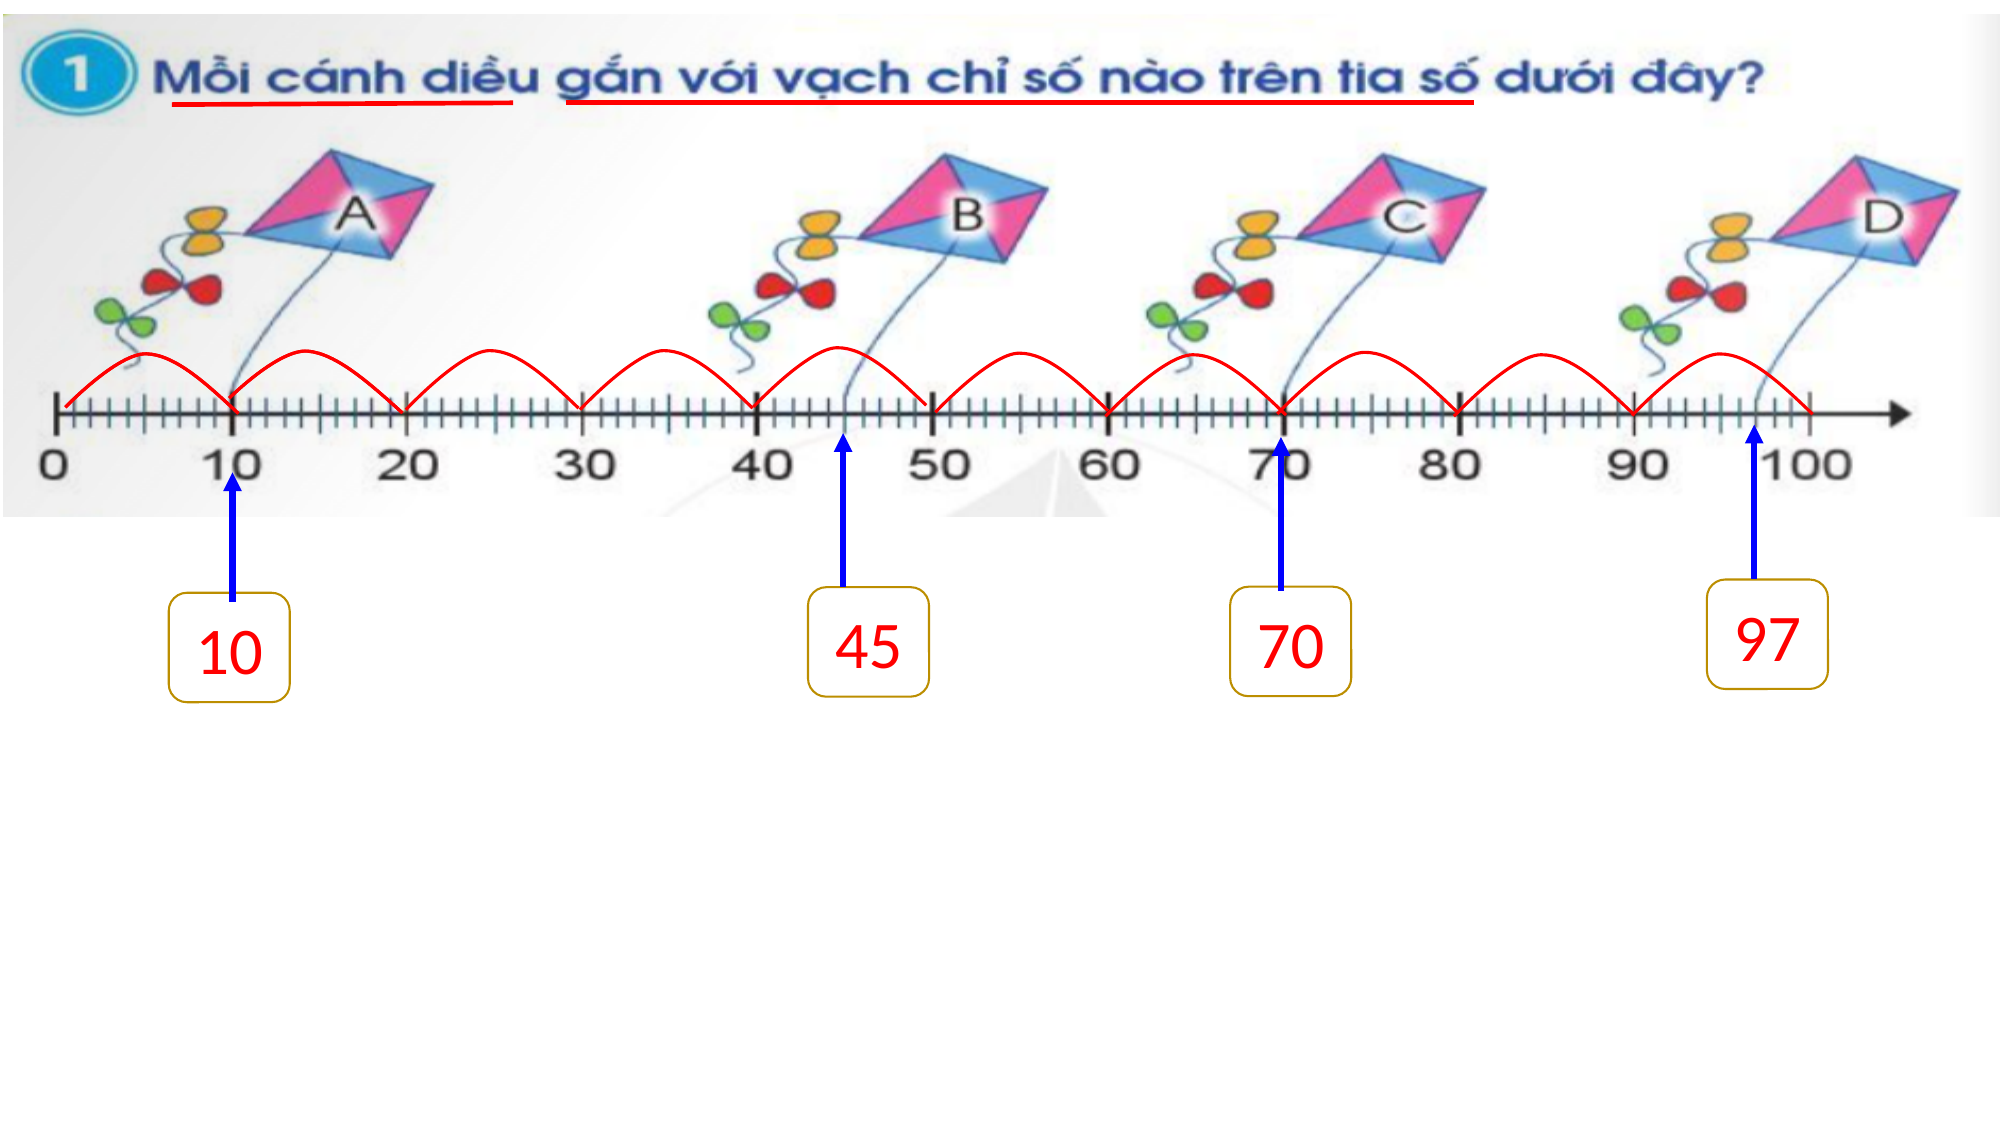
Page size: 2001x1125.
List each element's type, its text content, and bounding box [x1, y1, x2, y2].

text_box 45 [806, 586, 931, 698]
text_box 70 [1229, 585, 1353, 698]
text_box 10 [167, 591, 291, 704]
picture [3, 14, 2000, 517]
text_box 97 [1705, 578, 1830, 691]
